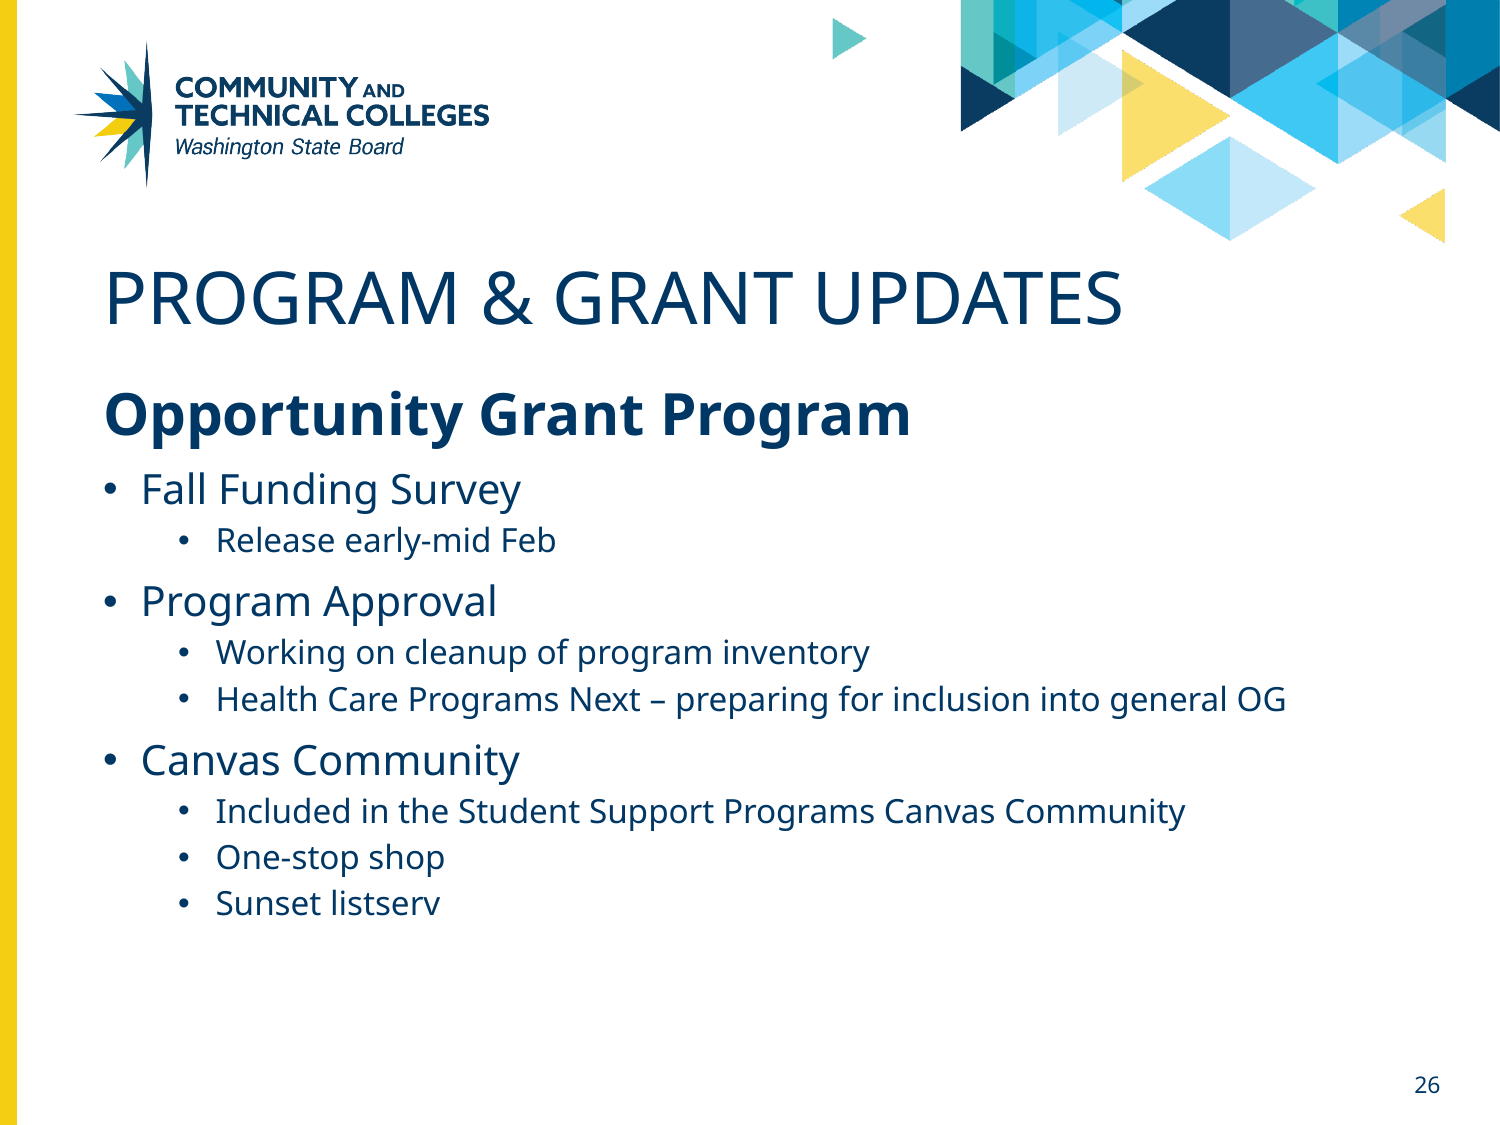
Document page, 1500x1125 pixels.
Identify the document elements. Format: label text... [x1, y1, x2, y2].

slide_number 26 [1378, 1063, 1456, 1103]
list Opportunity Grant Program Fall Funding Survey Release early-mid Feb Program Approval Working on cleanup of program inventory Health Care Programs Next – preparing for inclusion into general OG Canvas Community Included in the Student Support Programs Canvas Community One-stop shop Sunset listserv [88, 377, 1456, 1013]
picture [17, 25, 557, 228]
picture [832, 0, 1500, 243]
title Program & Grant updates [88, 254, 1456, 377]
